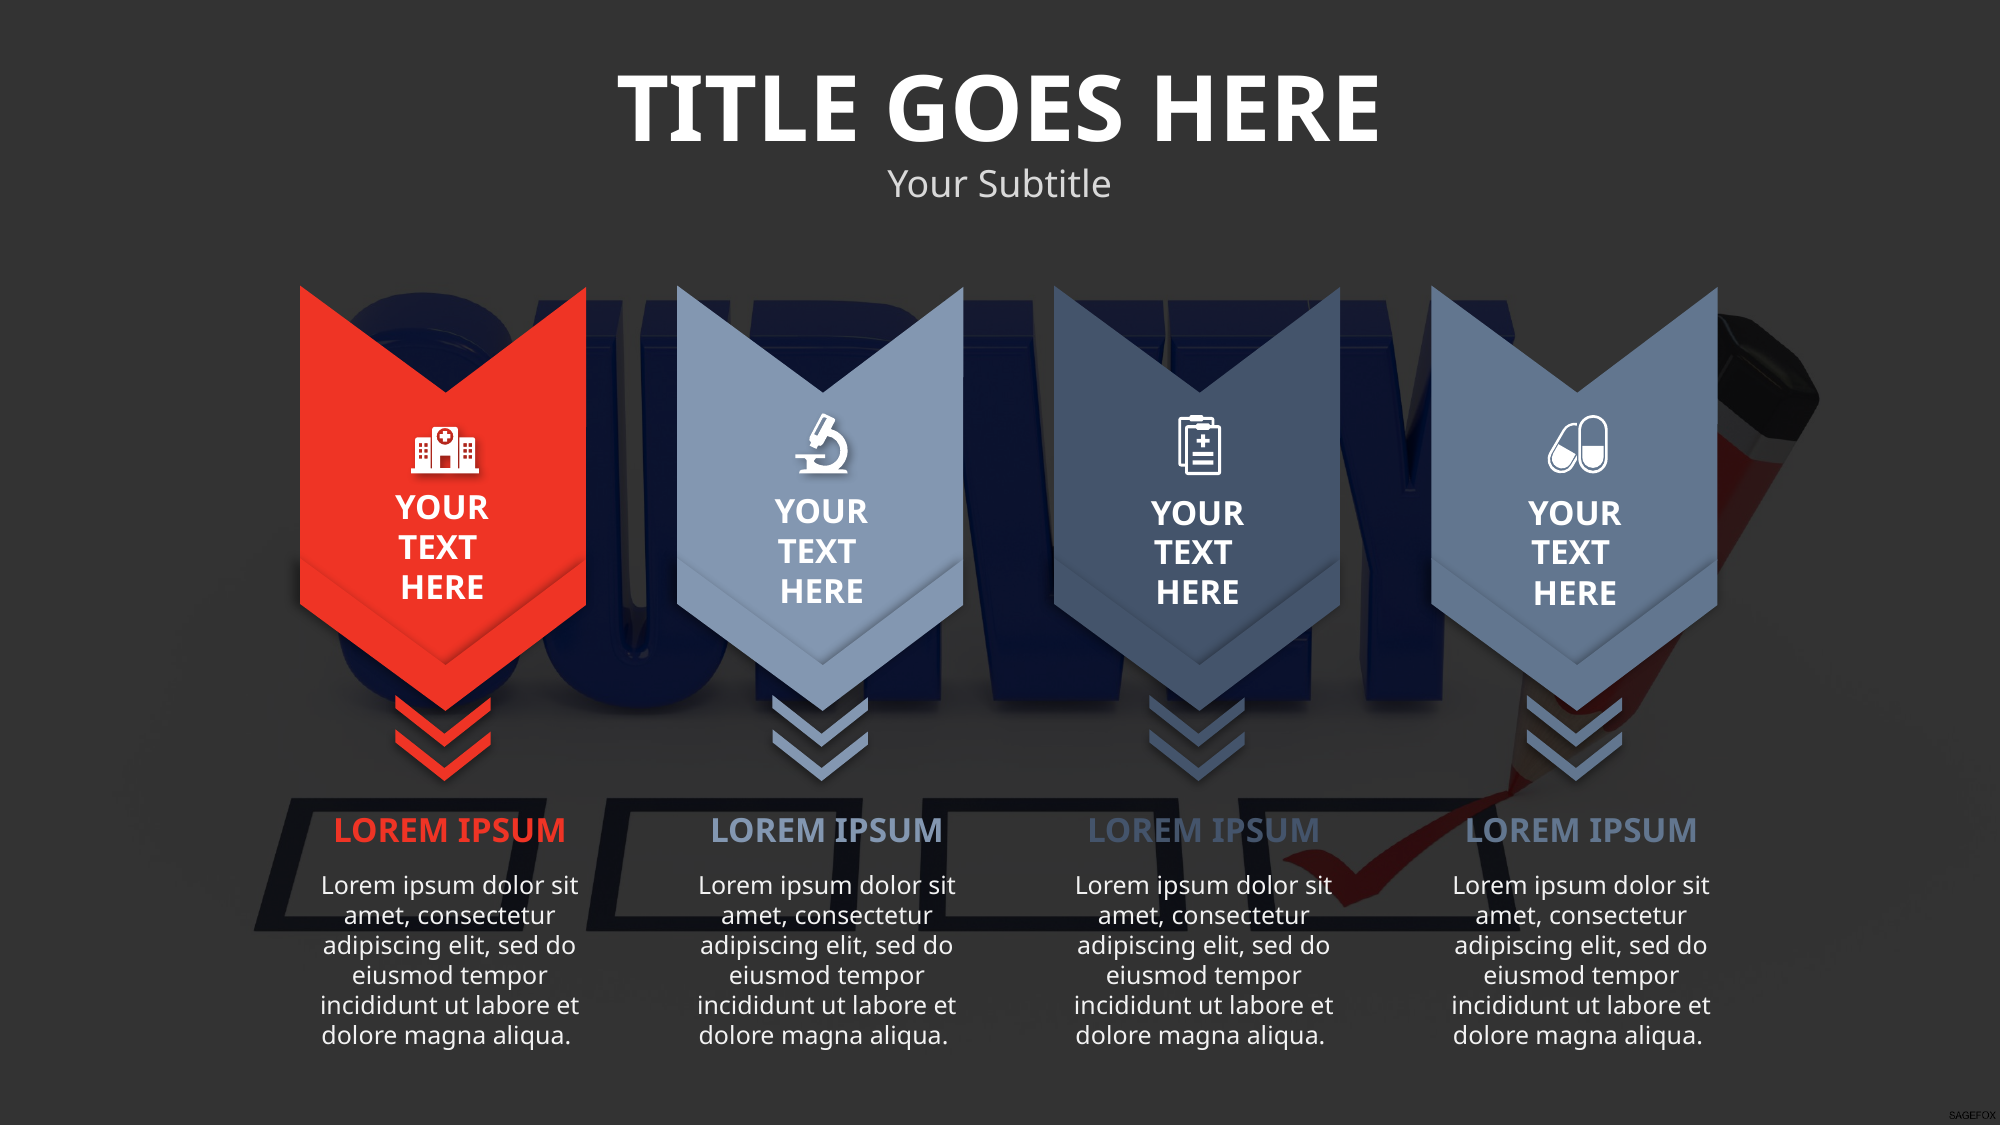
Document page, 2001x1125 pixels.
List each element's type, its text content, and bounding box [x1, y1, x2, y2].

text_box [1525, 692, 1624, 749]
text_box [230, 355, 607, 642]
text_box LOREM IPSUM Lorem ipsum dolor sit amet, consectetur adipiscing elit, sed do eiusmod tempor incididunt ut labore et dolore magna aliqua. [1431, 809, 1732, 1049]
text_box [1545, 415, 1608, 476]
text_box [607, 355, 984, 642]
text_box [1361, 355, 1788, 642]
text_box [394, 692, 492, 749]
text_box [984, 355, 1361, 642]
text_box LOREM IPSUM Lorem ipsum dolor sit amet, consectetur adipiscing elit, sed do eiusmod tempor incididunt ut labore et dolore magna aliqua. [1053, 809, 1354, 1049]
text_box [1178, 415, 1222, 476]
text_box LOREM IPSUM Lorem ipsum dolor sit amet, consectetur adipiscing elit, sed do eiusmod tempor incididunt ut labore et dolore magna aliqua. [299, 809, 600, 1049]
text_box [394, 727, 492, 783]
text_box [771, 727, 869, 783]
text_box LOREM IPSUM Lorem ipsum dolor sit amet, consectetur adipiscing elit, sed do eiusmod tempor incididunt ut labore et dolore magna aliqua. [677, 809, 978, 1049]
text_box [1148, 692, 1246, 749]
text_box TITLE GOES HERE Your Subtitle [548, 42, 1452, 212]
text_box [1148, 727, 1246, 783]
text_box [771, 692, 869, 749]
text_box [1525, 727, 1624, 783]
picture [0, 0, 2001, 1125]
